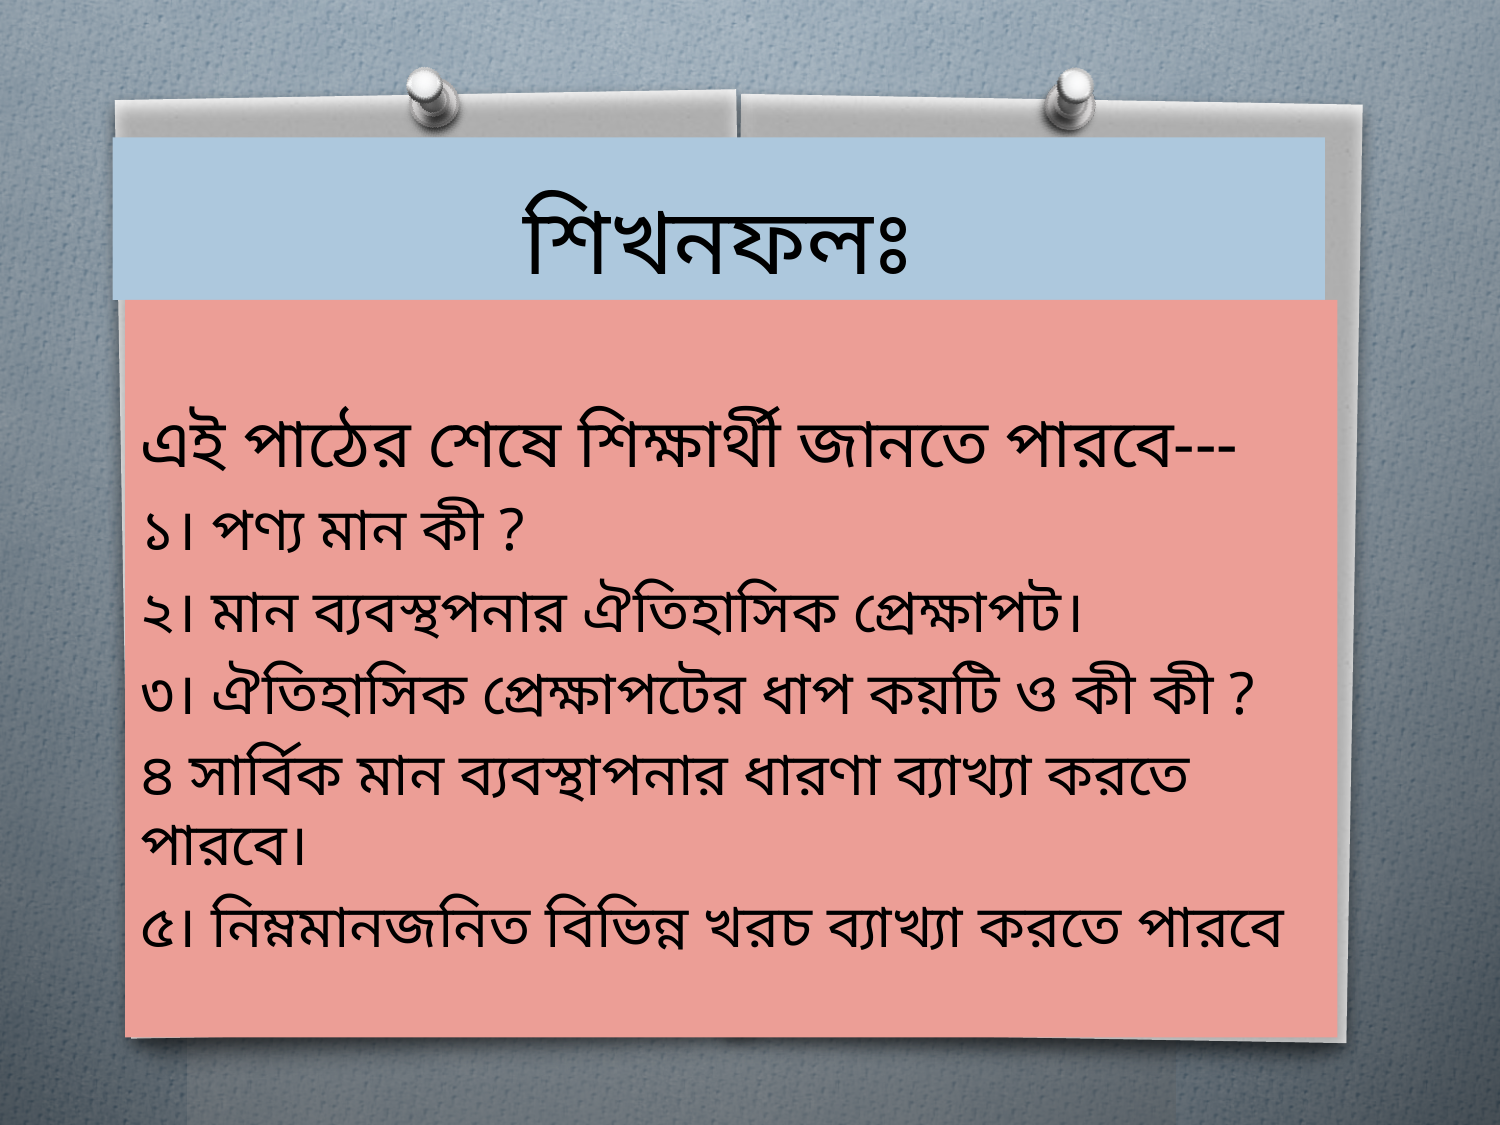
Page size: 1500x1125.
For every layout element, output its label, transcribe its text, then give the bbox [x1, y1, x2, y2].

picture [1016, 41, 1138, 137]
list এই পাঠের শেষে শিক্ষার্থী জানতে পারবে--- ১। পণ্য মান কী ? ২। মান ব্যবস্থপনার ঐতিহাসিক প্রেক্ষাপট। ৩। ঐতিহাসিক প্রেক্ষাপটের ধাপ কয়টি ও কী কী ? ৪ সার্বিক মান ব্যবস্থাপনার ধারণা ব্যাখ্যা করতে পারবে। ৫। নিম্নমানজনিত বিভিন্ন খরচ ব্যাখ্যা করতে পারবে [125, 299, 1338, 1038]
picture [375, 33, 497, 137]
title শিখনফলঃ [112, 137, 1325, 300]
